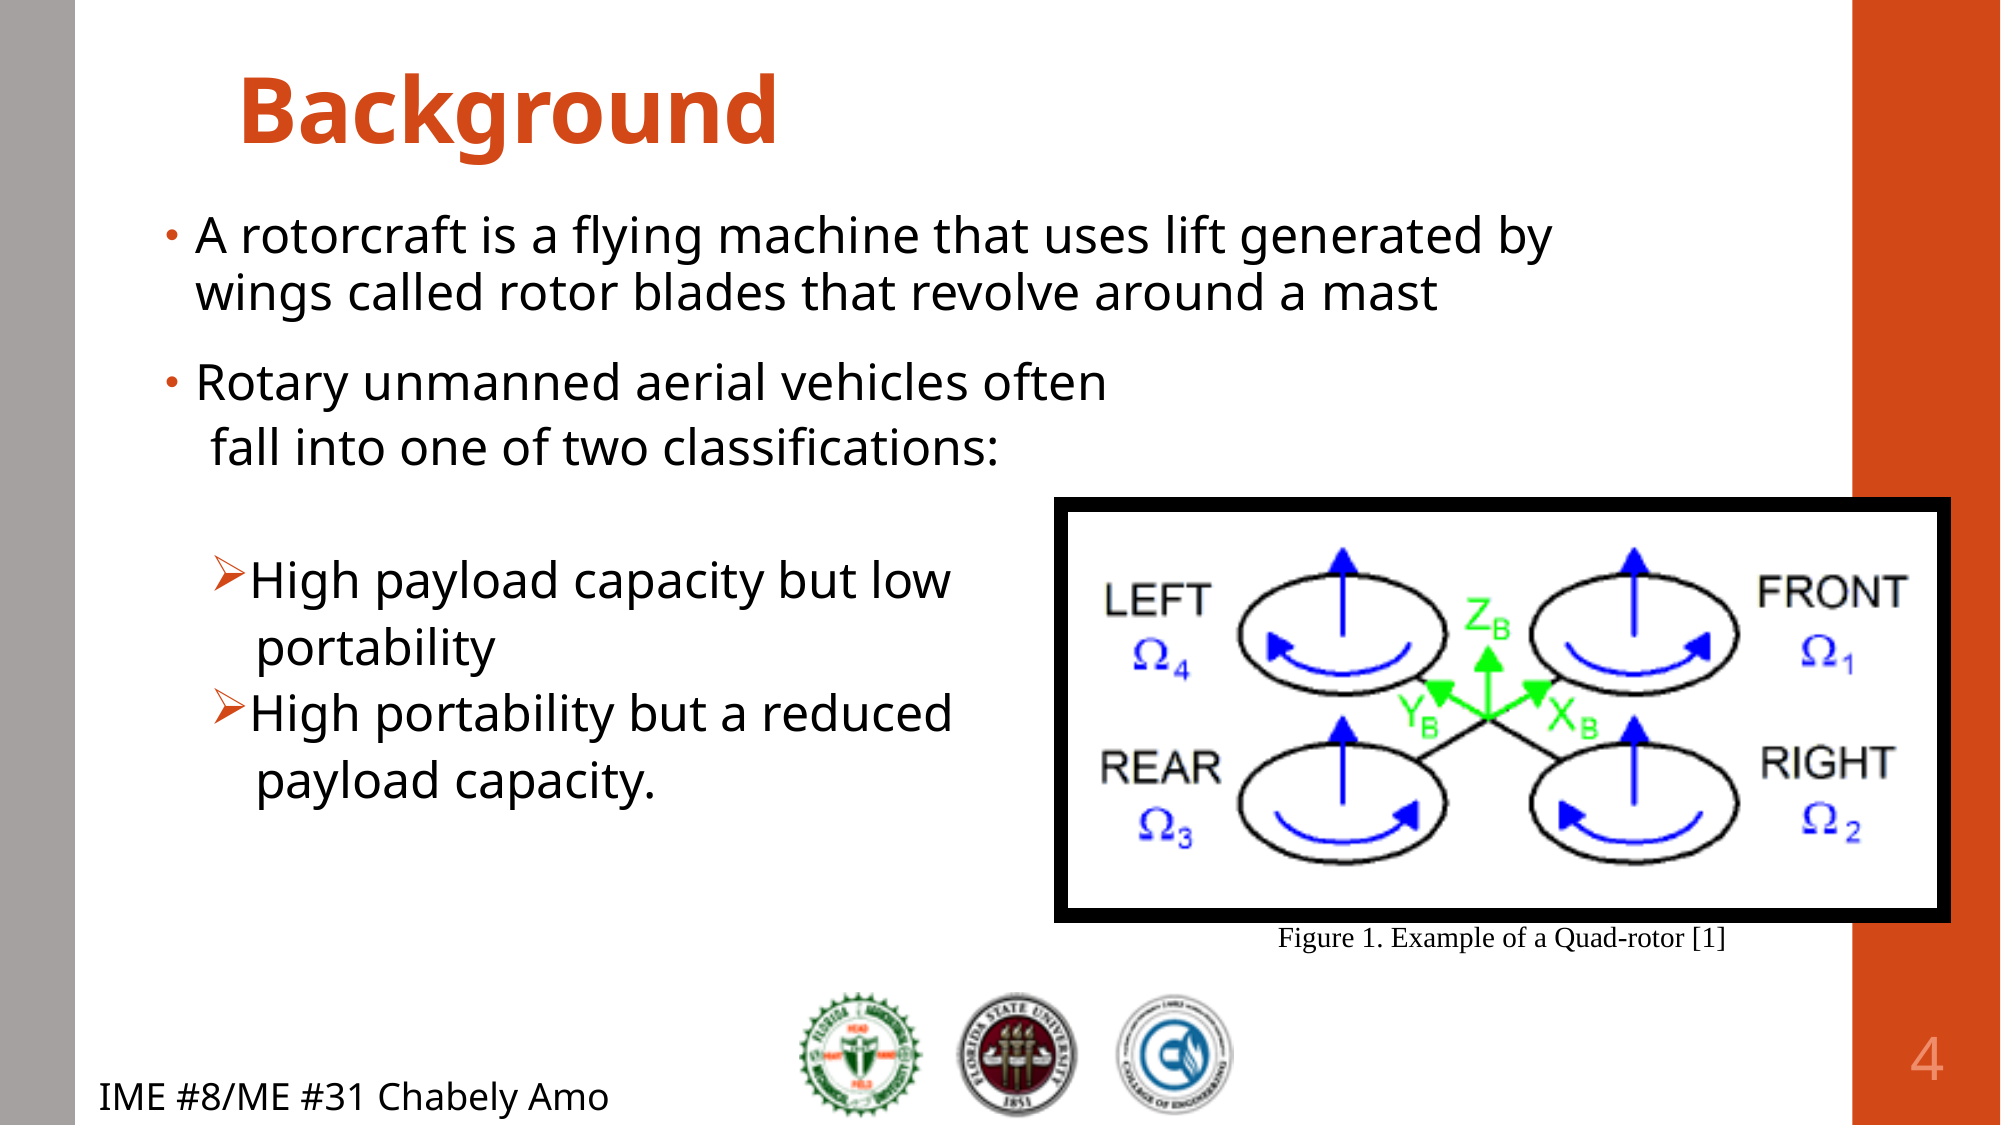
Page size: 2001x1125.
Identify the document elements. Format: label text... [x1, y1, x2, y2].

list A rotorcraft is a flying machine that uses lift generated by wings called rotor blades that revolve around a mast Rotary unmanned aerial vehicles often fall into one of two classifications: High payload capacity but low portability High portability but a reduced payload capacity. [150, 200, 1580, 861]
picture [1068, 511, 1937, 909]
text_box Figure 1. Example of a Quad-rotor [1] [1263, 917, 1742, 961]
slide_number 4 [1852, 1012, 2000, 1110]
picture [798, 992, 1234, 1121]
title Background [221, 46, 1872, 171]
footer IME #8/ME #31 Chabely Amo [83, 1065, 793, 1125]
